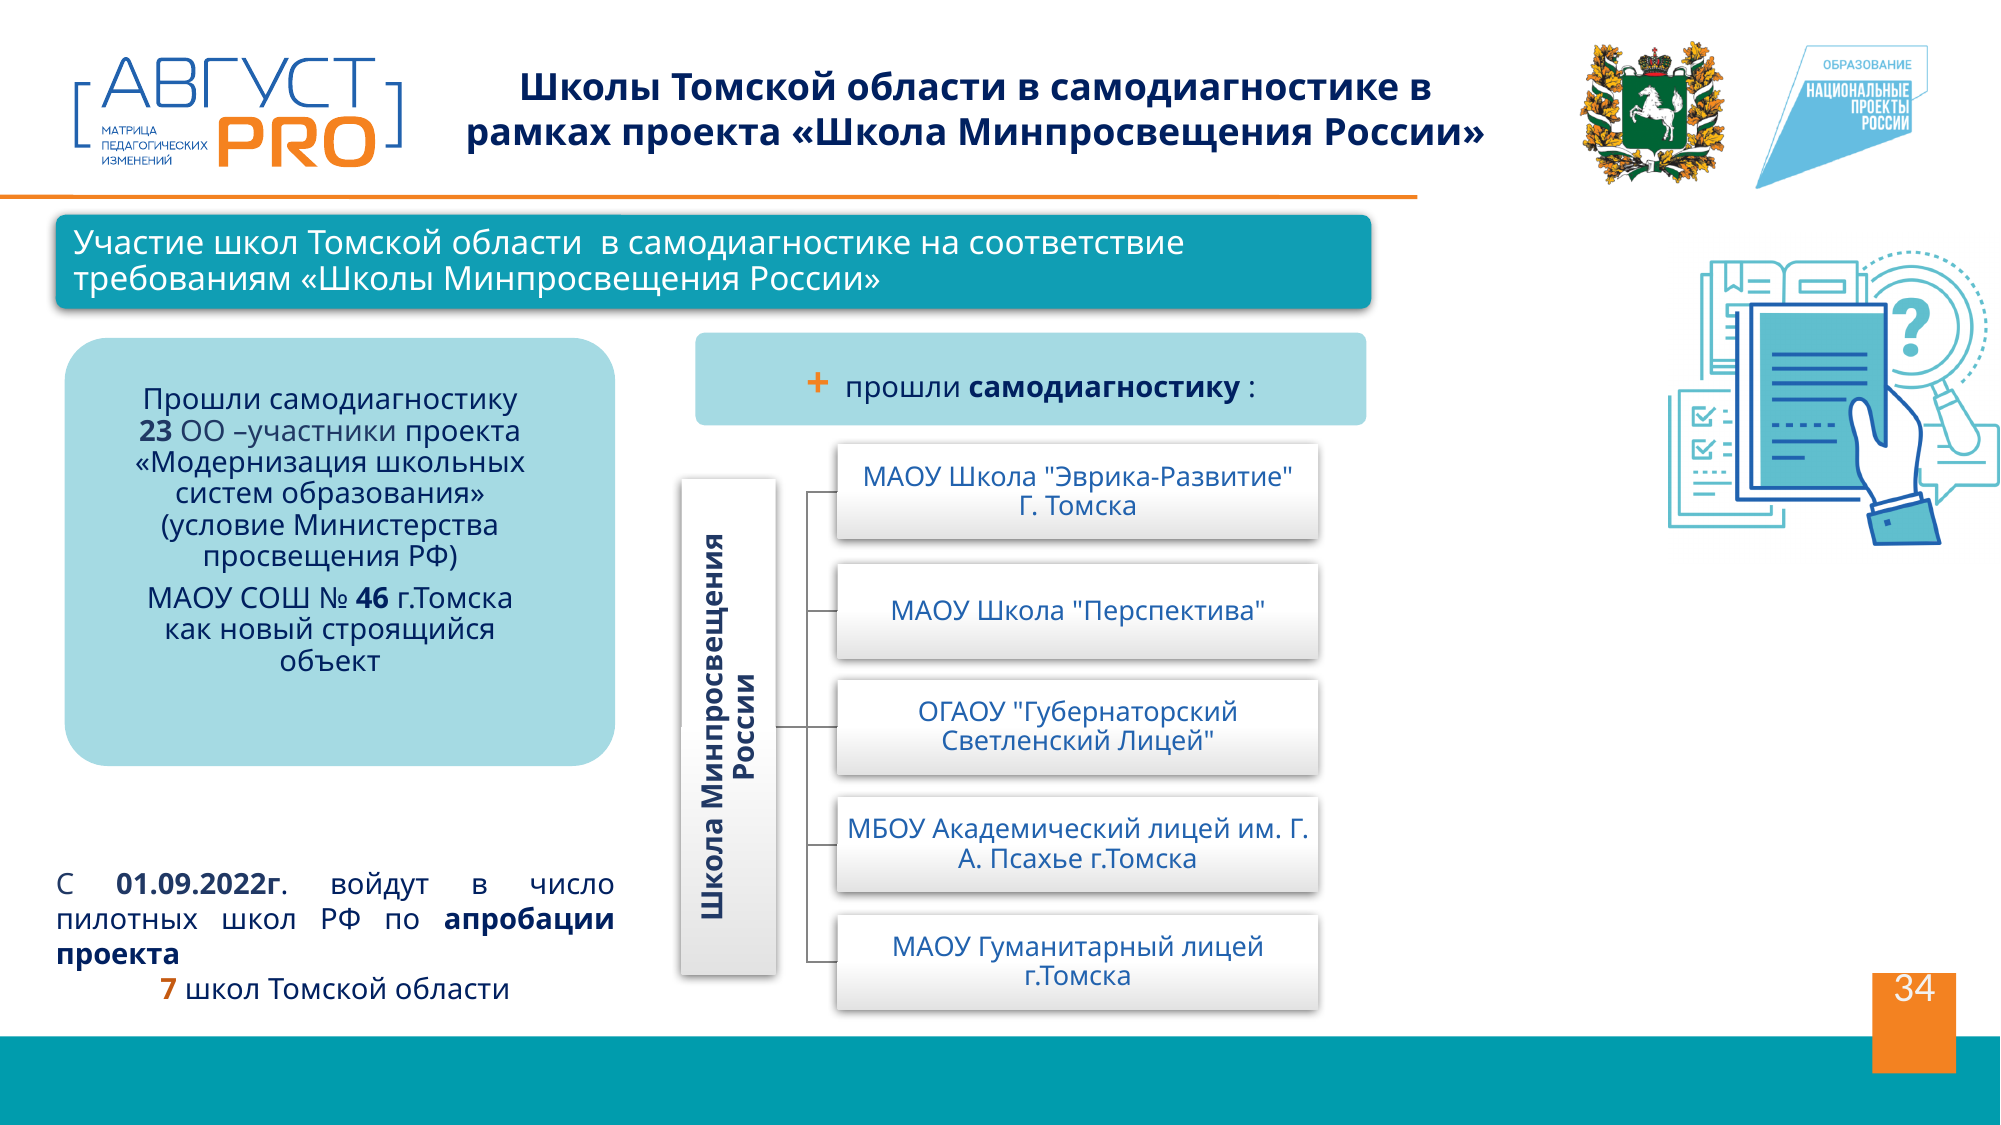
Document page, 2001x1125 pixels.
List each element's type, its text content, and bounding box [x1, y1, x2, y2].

text_box Школы Томской области в самодиагностике в рамках проекта «Школа Минпросвещения России» [458, 62, 1494, 203]
text_box [0, 1035, 2000, 1125]
text_box 34 [1872, 973, 1957, 1074]
text_box С 01.09.2022г. войдут в число пилотных школ РФ по апробации проекта 7 школ Томской области [55, 865, 616, 1006]
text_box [64, 337, 616, 766]
picture [1668, 232, 2000, 564]
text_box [55, 206, 1372, 318]
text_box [1579, 28, 1930, 206]
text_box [651, 444, 1349, 1010]
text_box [695, 332, 1367, 436]
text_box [74, 57, 402, 168]
